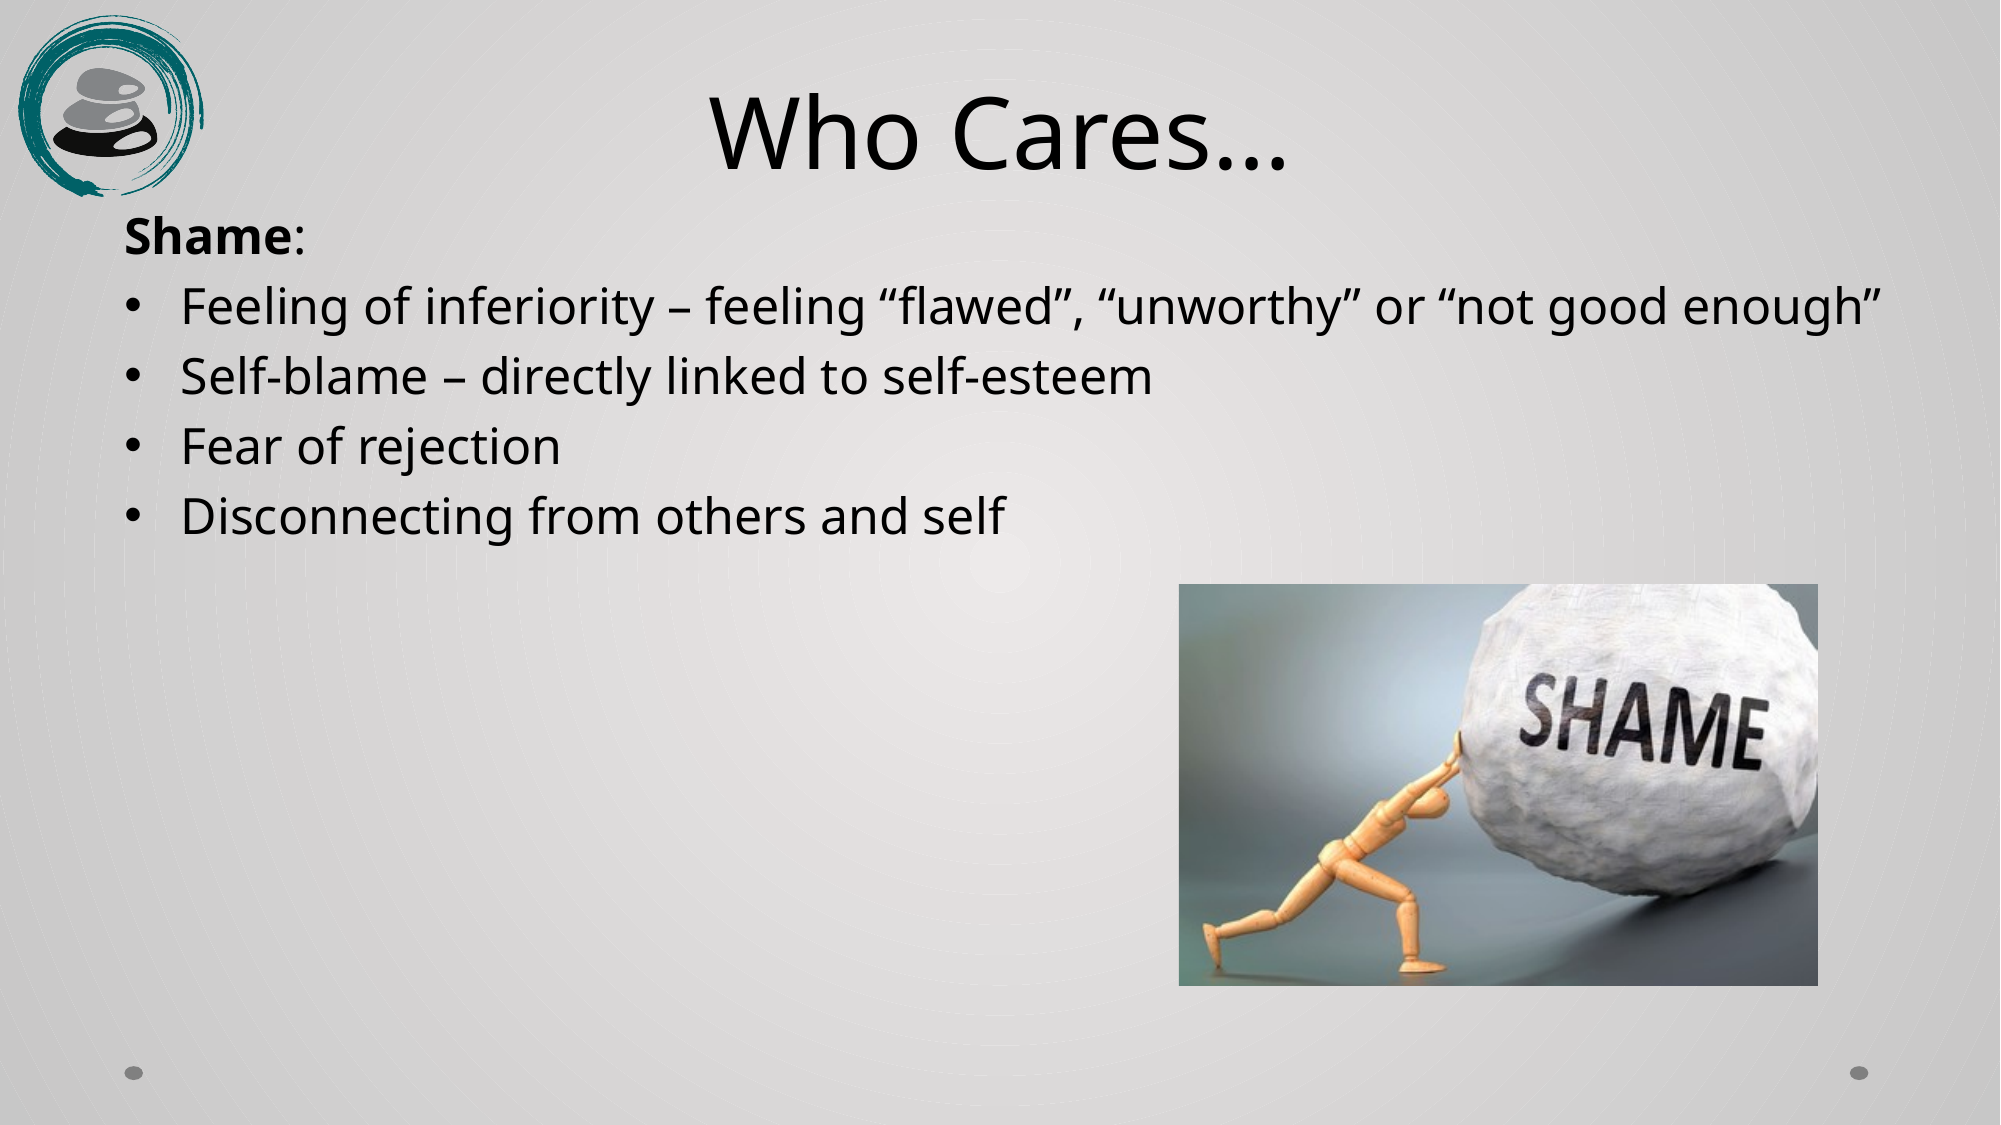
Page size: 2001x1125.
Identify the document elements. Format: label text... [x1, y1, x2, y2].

title Who Cares… [99, 0, 1900, 197]
picture [1178, 584, 1818, 986]
list Shame: Feeling of inferiority – feeling “flawed”, “unworthy” or “not good enough” Self-blame – directly linked to self-esteem Fear of rejection Disconnecting from others and self [99, 197, 1900, 1074]
picture [18, 15, 204, 197]
